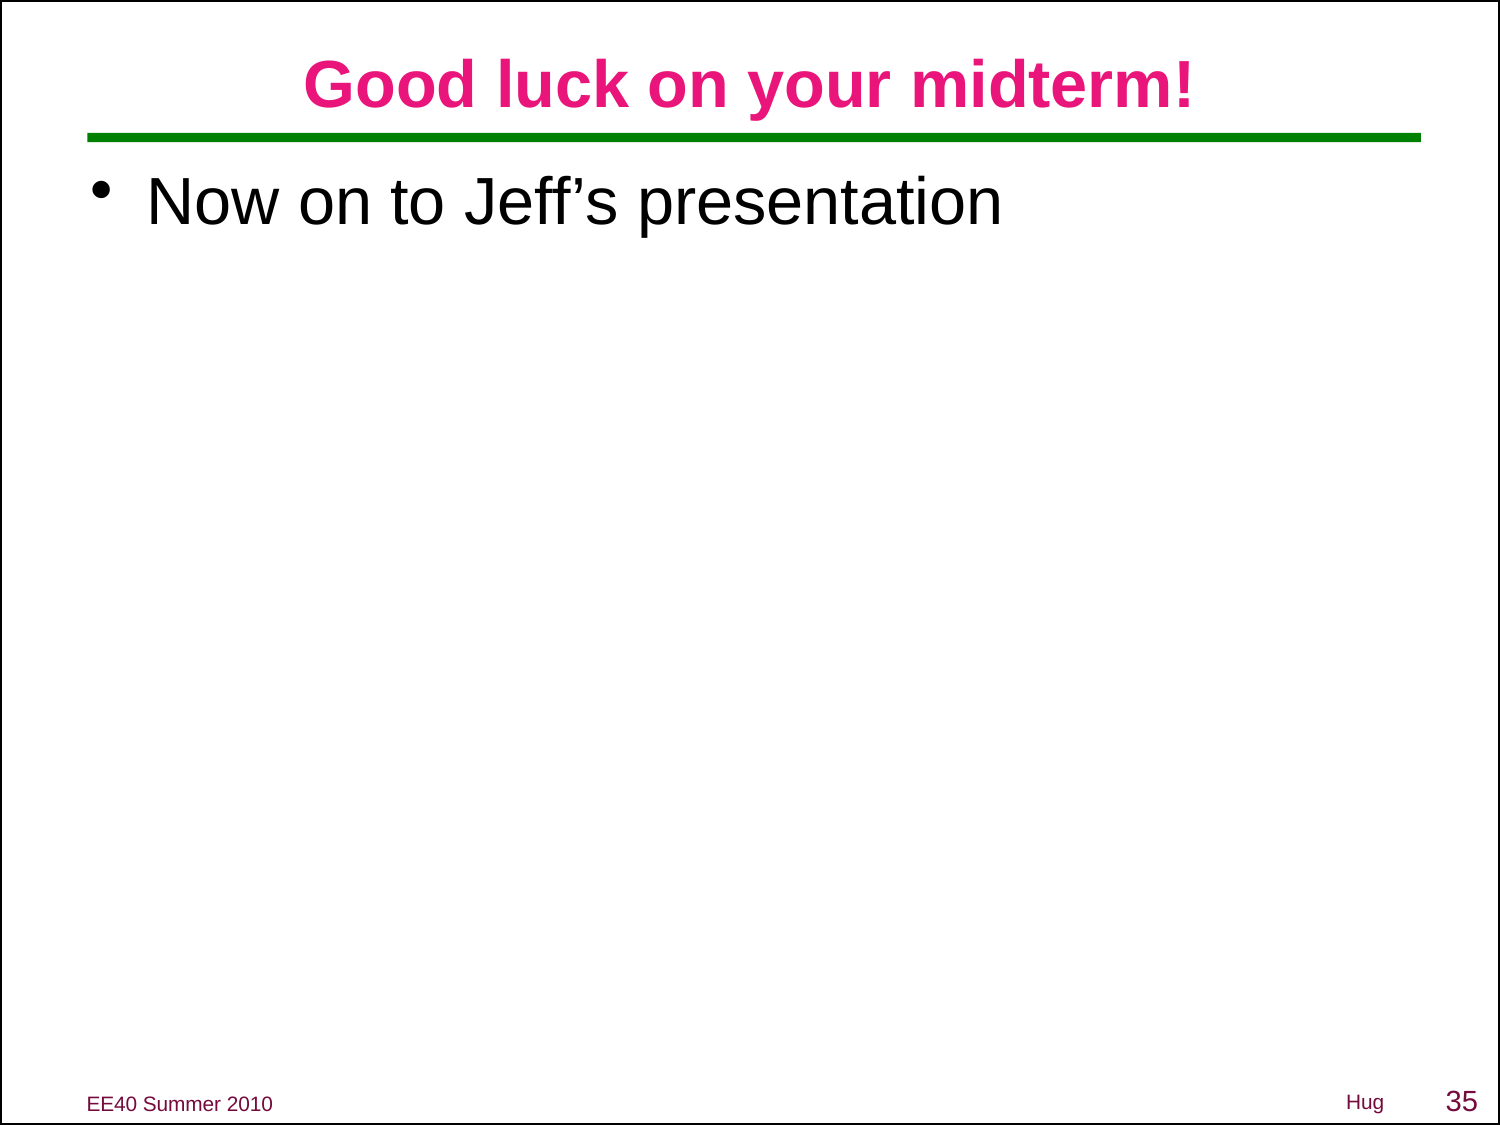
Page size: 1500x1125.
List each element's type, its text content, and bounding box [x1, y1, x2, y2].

list Now on to Jeff’s presentation [74, 149, 1426, 1056]
title Good luck on your midterm! [74, 37, 1426, 126]
